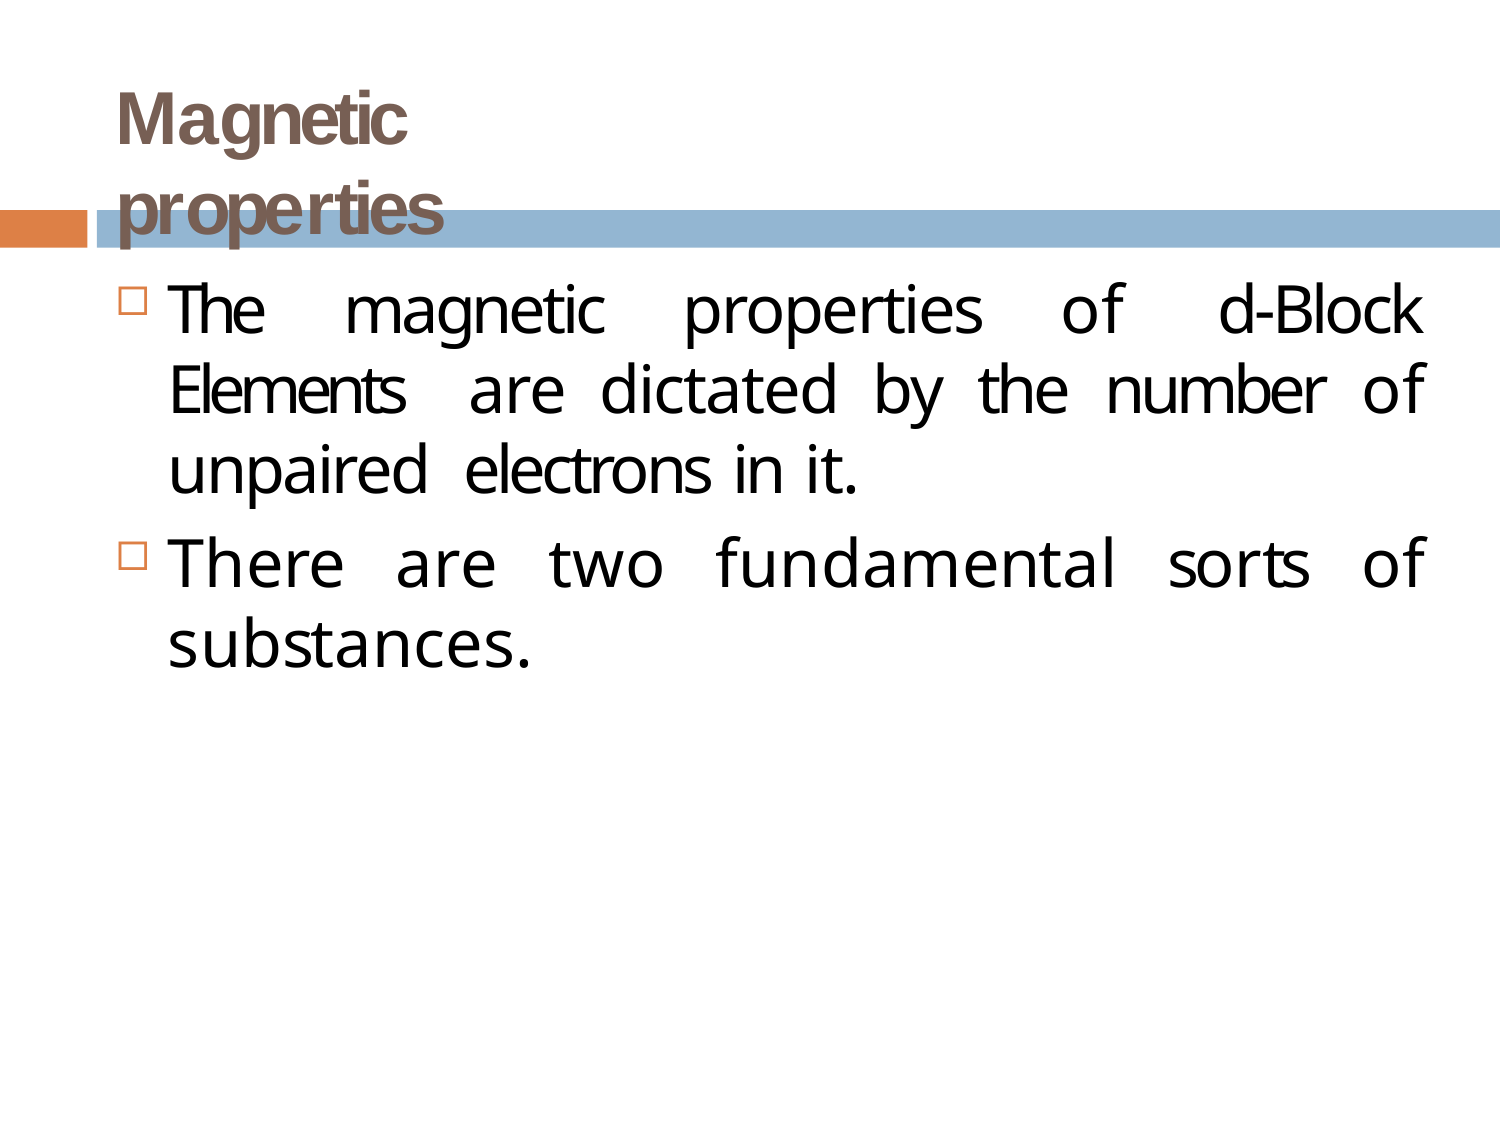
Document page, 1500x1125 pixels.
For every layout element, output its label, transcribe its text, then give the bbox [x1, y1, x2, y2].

text_box The magnetic properties of d-Block Elements are dictated by the number of unpaired electrons in it. There are two fundamental sorts of substances. [113, 264, 1426, 681]
title Magnetic properties [113, 67, 737, 258]
